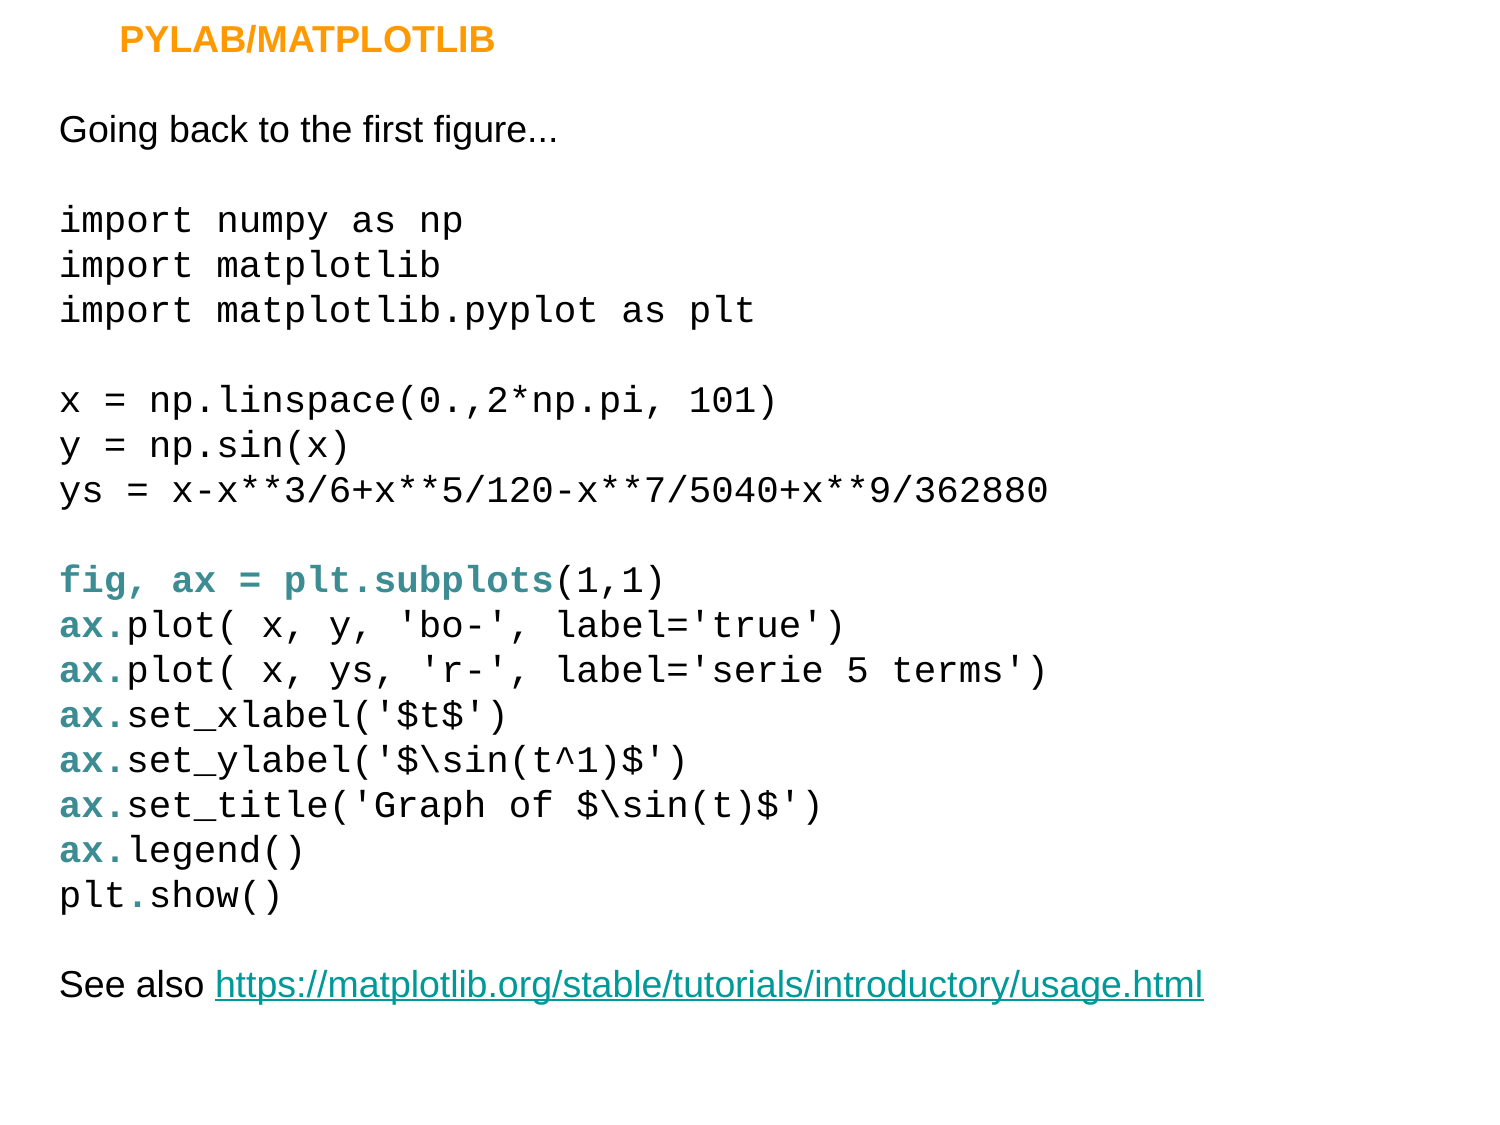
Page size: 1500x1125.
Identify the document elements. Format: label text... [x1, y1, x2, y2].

text_box PYLAB/MATPLOTLIB [1, 0, 512, 75]
text_box Going back to the first figure... import numpy as np import matplotlib import matplotlib.pyplot as plt x = np.linspace(0.,2*np.pi, 101) y = np.sin(x) ys = x-x**3/6+x**5/120-x**7/5040+x**9/362880 fig, ax = plt.subplots(1,1) ax.plot( x, y, 'bo-', label='true') ax.plot( x, ys, 'r-', label='serie 5 terms') ax.set_xlabel('$t$') ax.set_ylabel('$\sin(t^1)$') ax.set_title('Graph of $\sin(t)$') ax.legend() plt.show() See also https://matplotlib.org/stable/tutorials/introductory/usage.html [0, 90, 1500, 1125]
